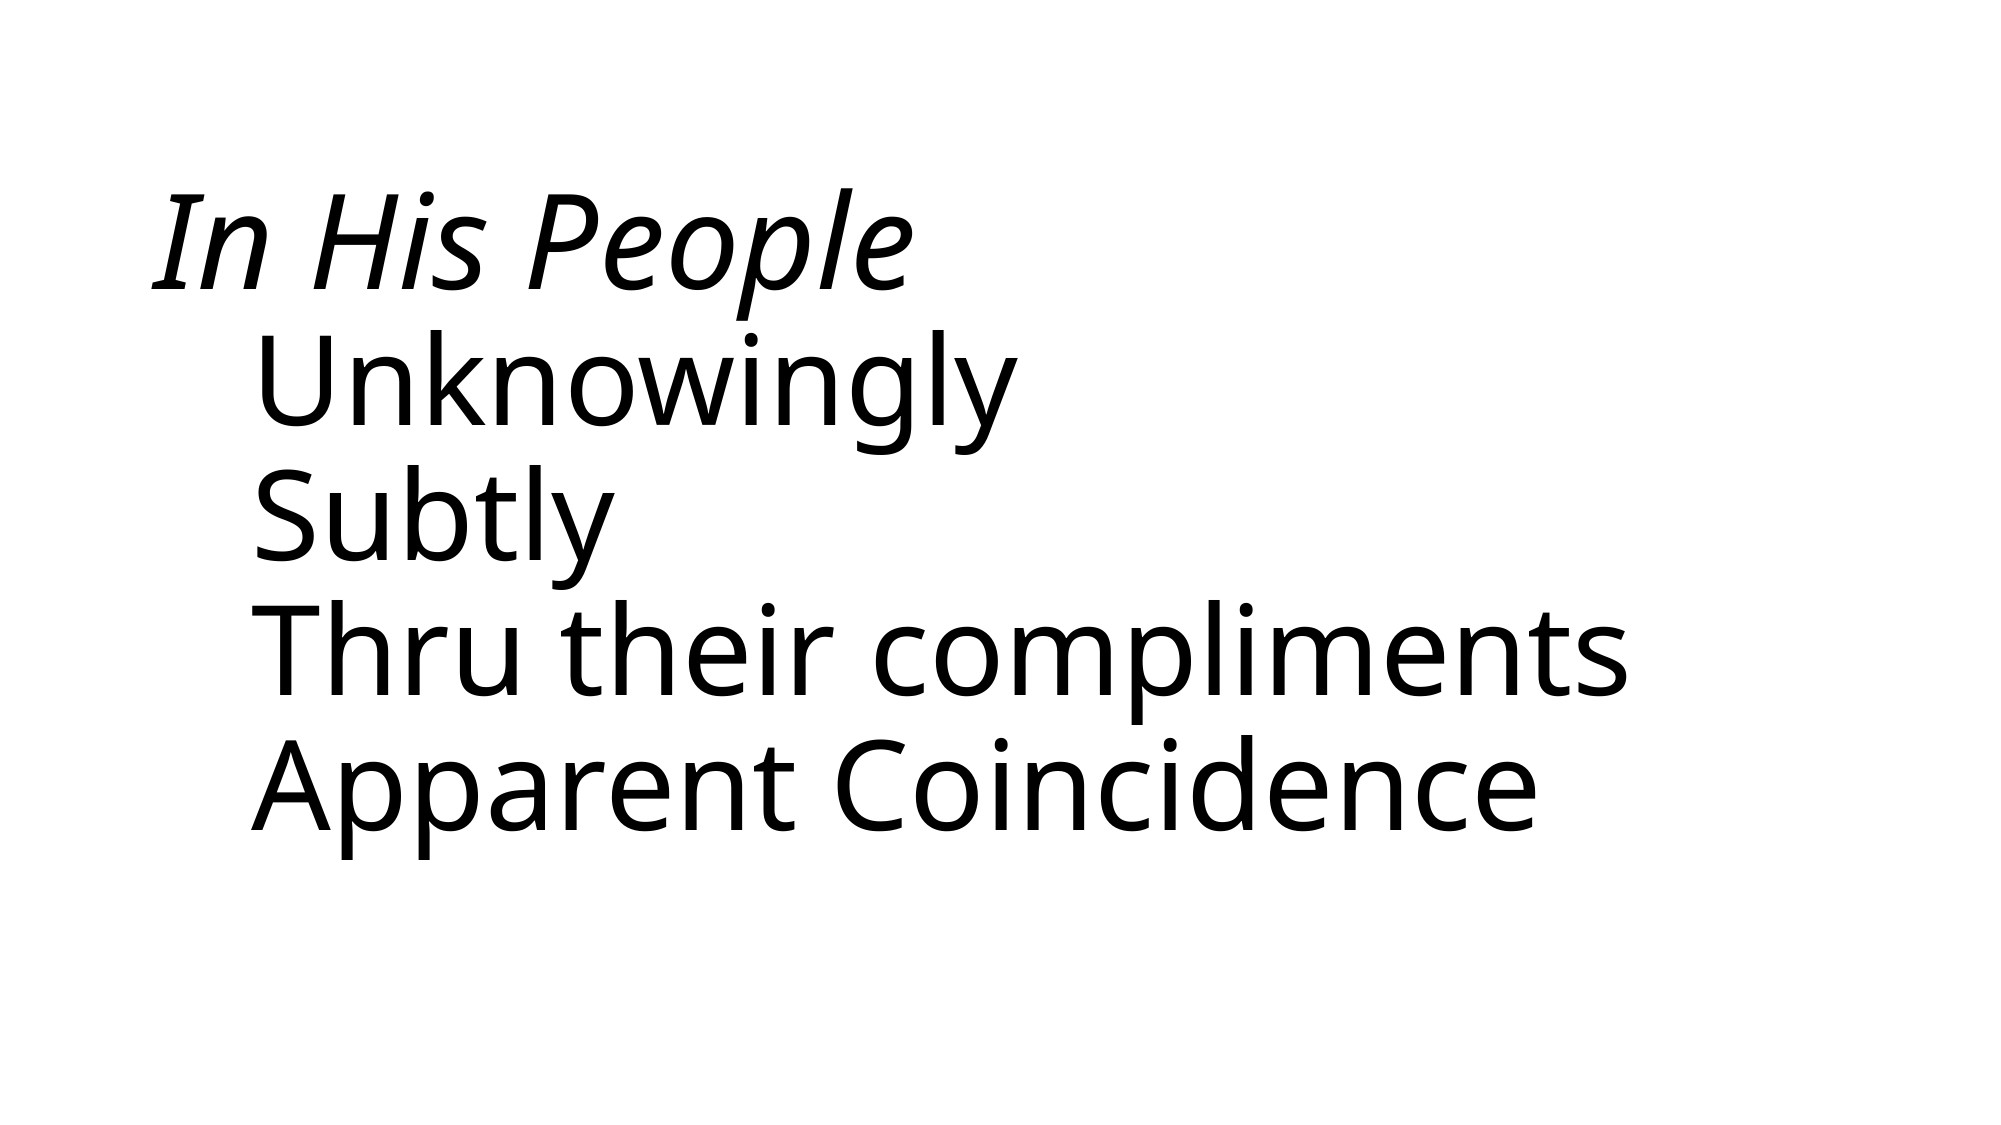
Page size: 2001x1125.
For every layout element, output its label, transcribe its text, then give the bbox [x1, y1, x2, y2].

title In His People Unknowingly Subtly Thru their compliments Apparent Coincidence [139, 214, 1816, 1025]
